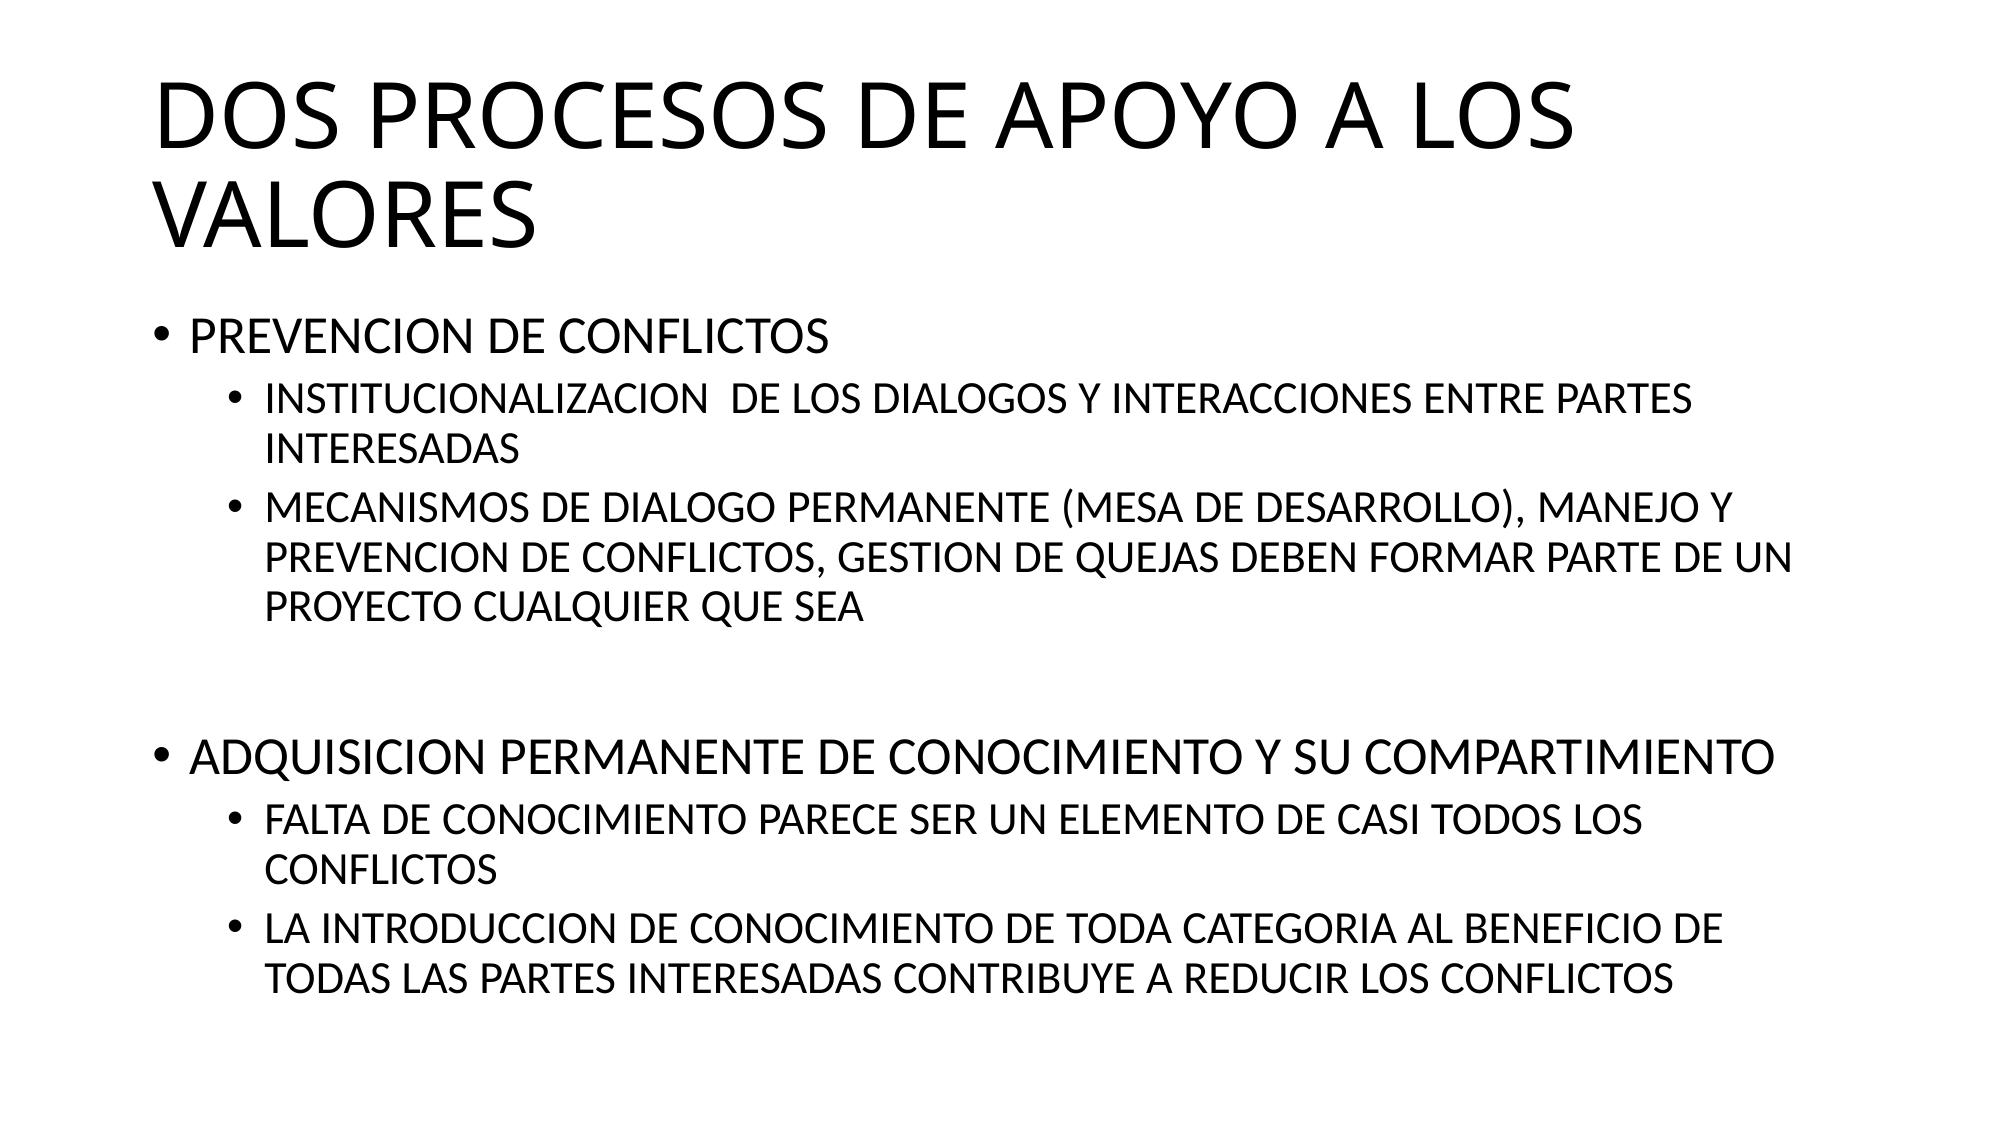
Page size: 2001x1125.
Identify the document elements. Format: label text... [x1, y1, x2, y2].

title DOS PROCESOS DE APOYO A LOS VALORES [137, 59, 1863, 278]
list PREVENCION DE CONFLICTOS INSTITUCIONALIZACION DE LOS DIALOGOS Y INTERACCIONES ENTRE PARTES INTERESADAS MECANISMOS DE DIALOGO PERMANENTE (MESA DE DESARROLLO), MANEJO Y PREVENCION DE CONFLICTOS, GESTION DE QUEJAS DEBEN FORMAR PARTE DE UN PROYECTO CUALQUIER QUE SEA ADQUISICION PERMANENTE DE CONOCIMIENTO Y SU COMPARTIMIENTO FALTA DE CONOCIMIENTO PARECE SER UN ELEMENTO DE CASI TODOS LOS CONFLICTOS LA INTRODUCCION DE CONOCIMIENTO DE TODA CATEGORIA AL BENEFICIO DE TODAS LAS PARTES INTERESADAS CONTRIBUYE A REDUCIR LOS CONFLICTOS [137, 299, 1863, 1014]
